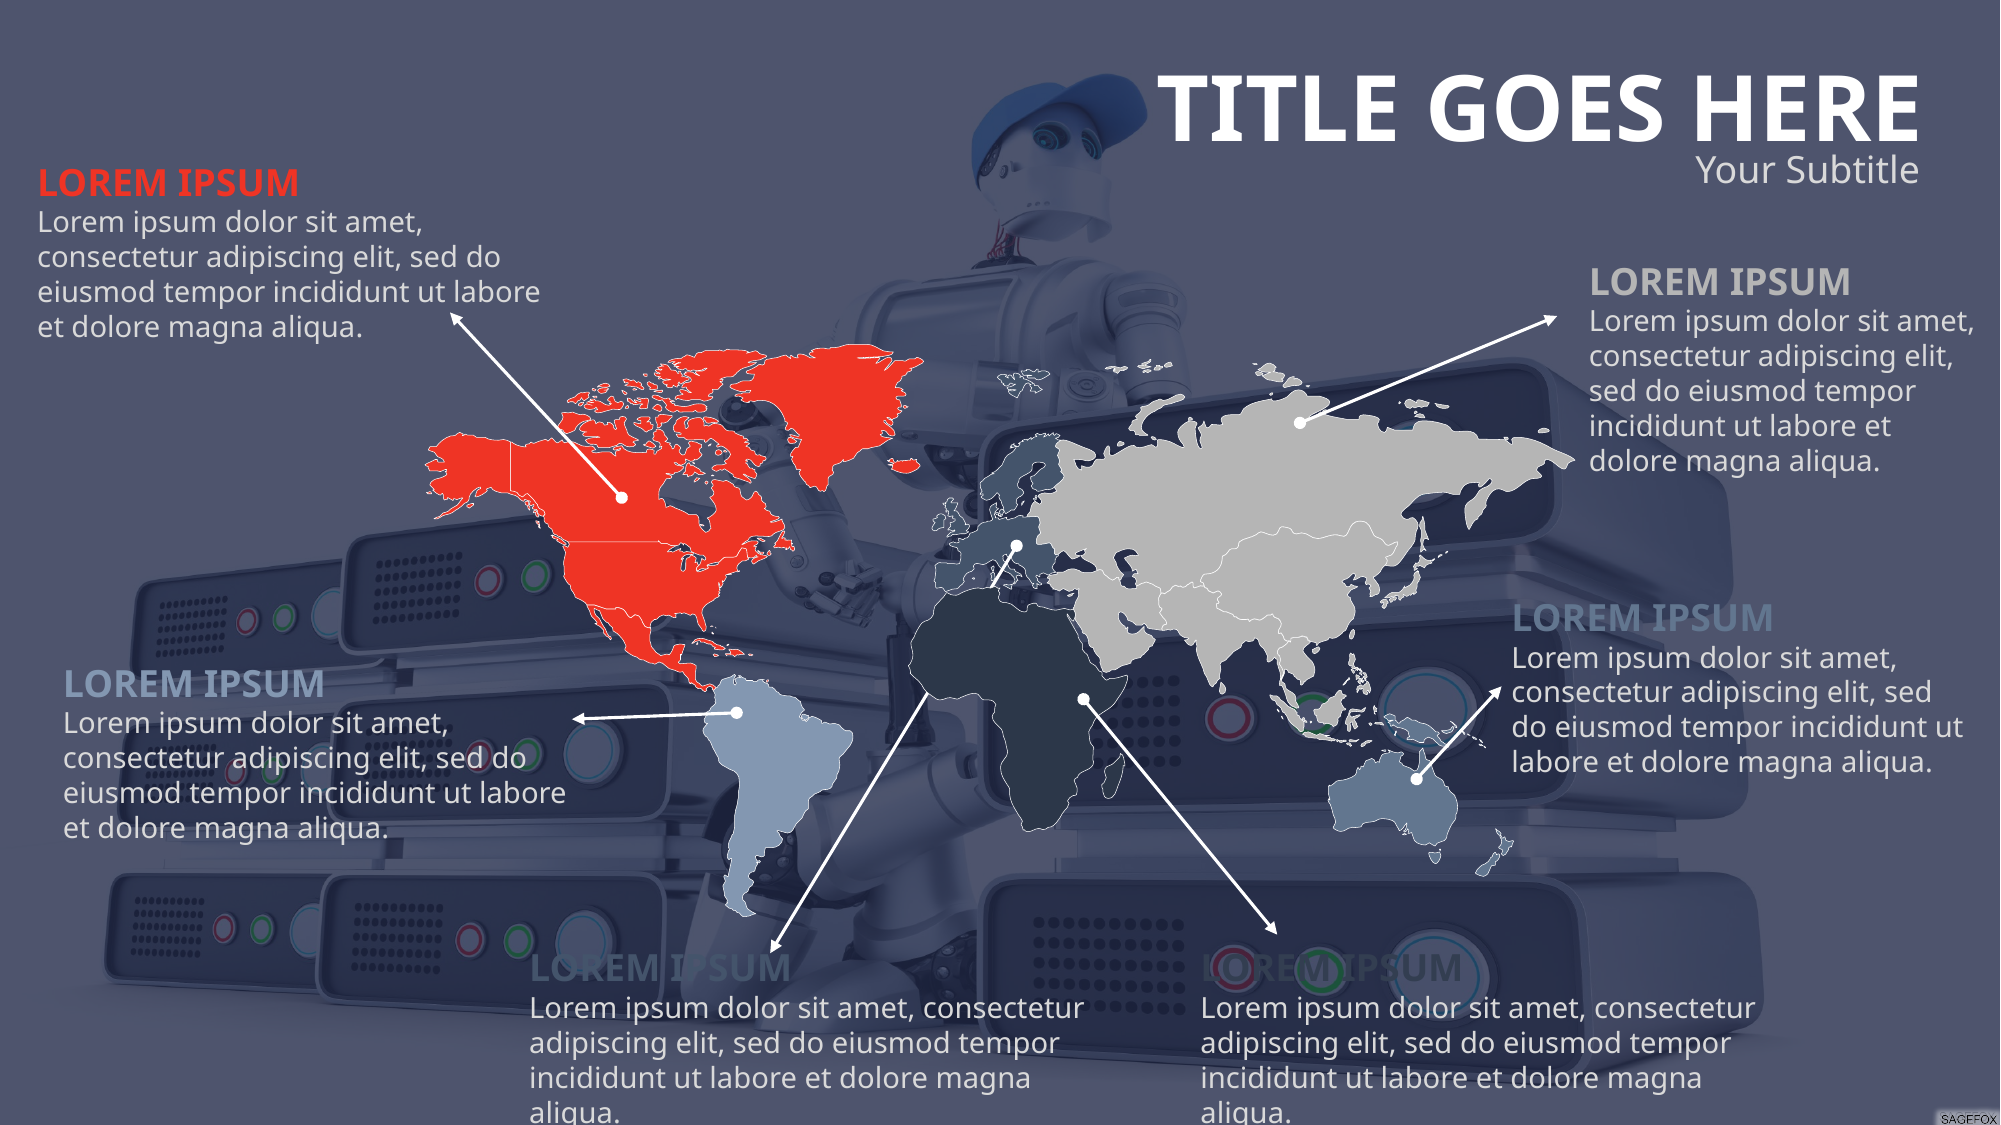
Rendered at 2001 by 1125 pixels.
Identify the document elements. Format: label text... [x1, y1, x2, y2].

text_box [424, 344, 924, 692]
picture [1938, 1114, 1999, 1125]
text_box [1035, 42, 1939, 199]
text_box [449, 312, 622, 498]
text_box LOREM IPSUM Lorem ipsum dolor sit amet, consectetur adipiscing elit, sed do eiusmod tempor incididunt ut labore et dolore magna aliqua. [52, 654, 600, 850]
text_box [931, 369, 1065, 586]
text_box LOREM IPSUM Lorem ipsum dolor sit amet, consectetur adipiscing elit, sed do eiusmod tempor incididunt ut labore et dolore magna aliqua. [1514, 588, 1984, 784]
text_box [770, 545, 1017, 954]
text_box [908, 586, 1128, 832]
text_box LOREM IPSUM Lorem ipsum dolor sit amet, consectetur adipiscing elit, sed do eiusmod tempor incididunt ut labore et dolore magna aliqua. [1578, 252, 1994, 483]
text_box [702, 692, 770, 917]
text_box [1083, 699, 1278, 935]
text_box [571, 712, 737, 720]
text_box LOREM IPSUM Lorem ipsum dolor sit amet, consectetur adipiscing elit, sed do eiusmod tempor incididunt ut labore et dolore magna aliqua. [519, 939, 1136, 1125]
text_box LOREM IPSUM Lorem ipsum dolor sit amet, consectetur adipiscing elit, sed do eiusmod tempor incididunt ut labore et dolore magna aliqua. [27, 153, 574, 349]
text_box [1327, 747, 1514, 877]
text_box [1026, 359, 1575, 747]
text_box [1416, 687, 1502, 780]
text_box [1299, 316, 1558, 423]
text_box LOREM IPSUM Lorem ipsum dolor sit amet, consectetur adipiscing elit, sed do eiusmod tempor incididunt ut labore et dolore magna aliqua. [1190, 938, 1801, 1125]
